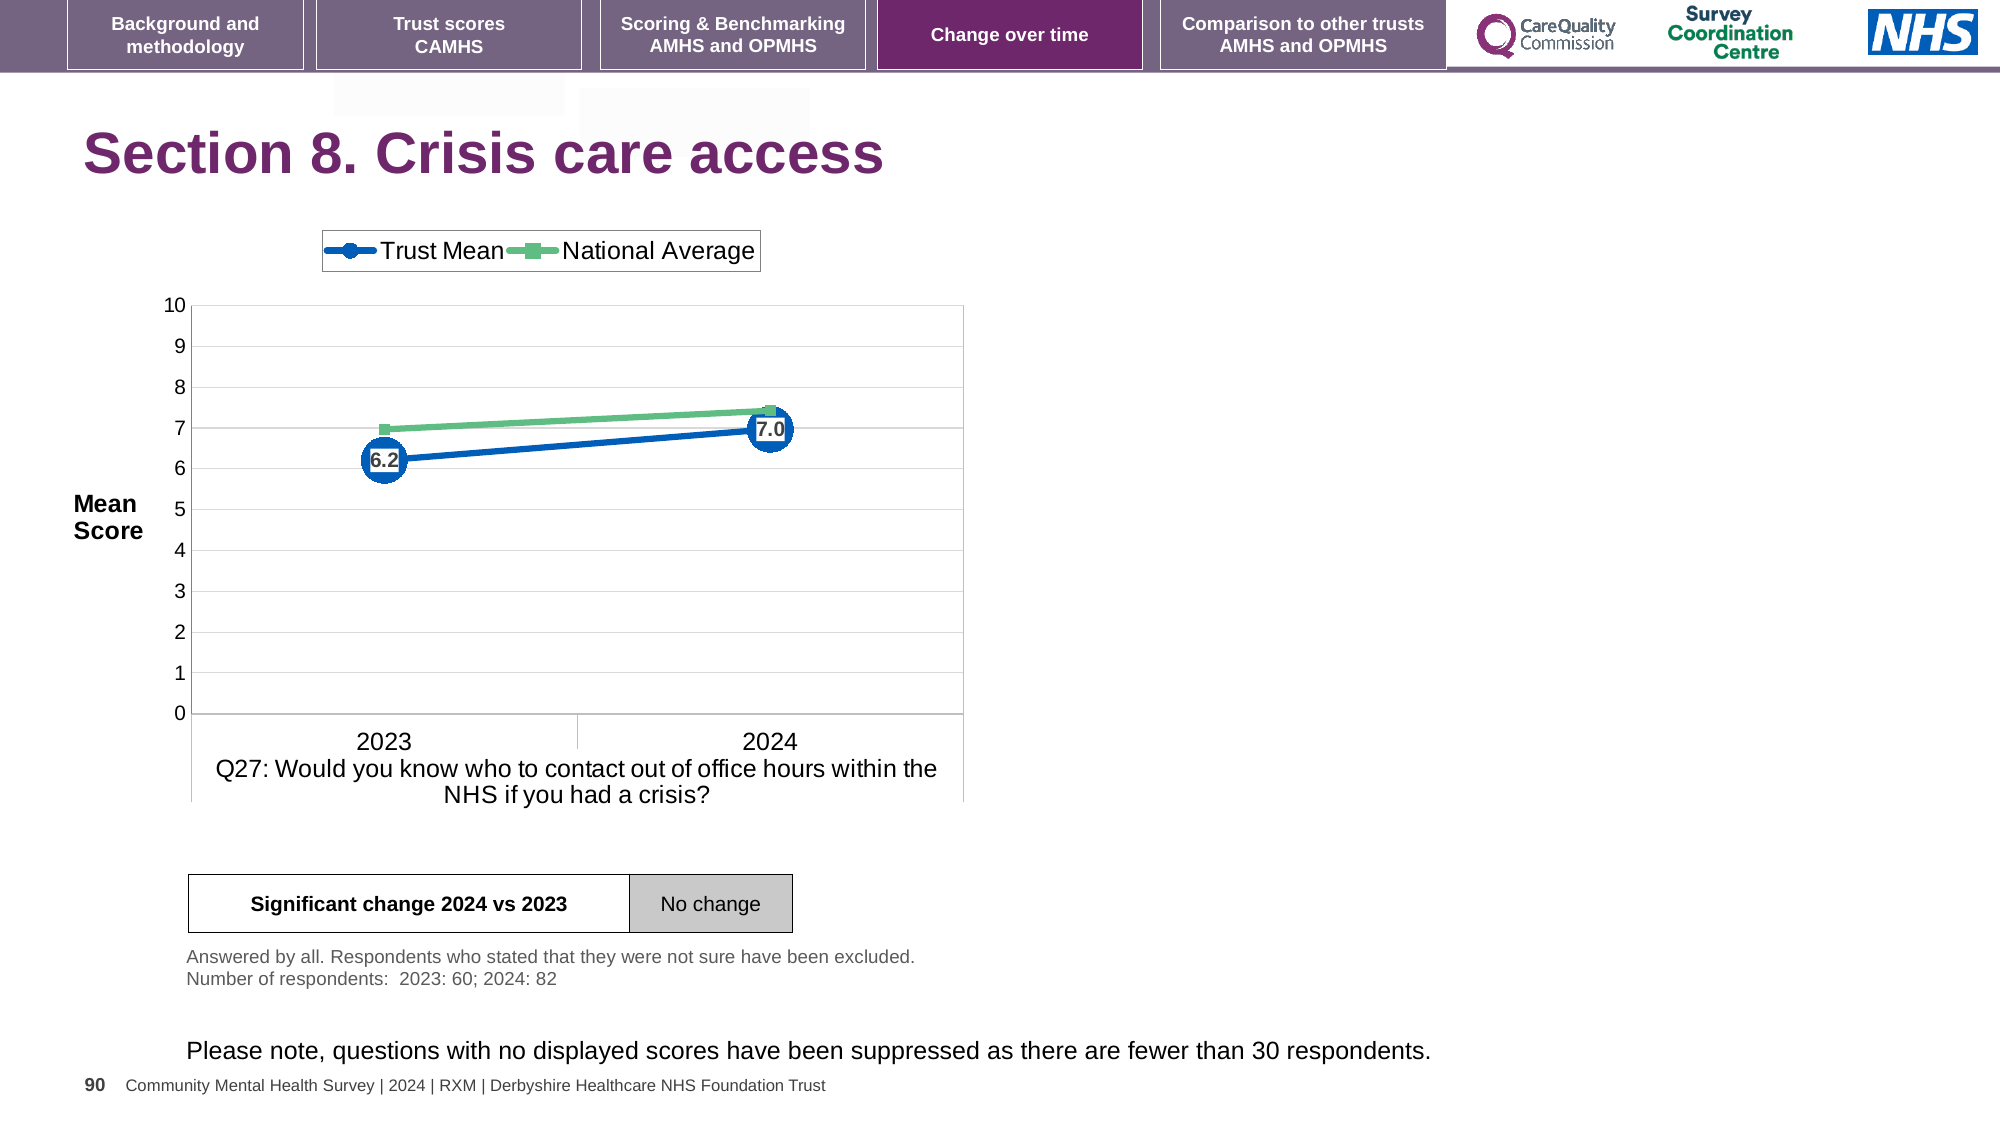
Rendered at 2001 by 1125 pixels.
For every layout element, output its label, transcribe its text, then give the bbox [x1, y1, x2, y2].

chart [68, 228, 966, 858]
text_box 90 [84, 1065, 122, 1125]
text_box Please note, questions with no displayed scores have been suppressed as there are fewer than 30 respondents. [171, 1023, 1504, 1073]
table_header Significant change 2024 vs 2023 [189, 875, 629, 932]
picture [1476, 13, 1616, 59]
text_box Answered by all. Respondents who stated that they were not sure have been excluded. Number of respondents: 2023: 60; 2024: 82 [171, 936, 1036, 997]
picture [1868, 9, 1978, 55]
table_header No change [630, 875, 792, 932]
picture [1666, 3, 1794, 61]
title Section 8. Crisis care access [68, 100, 1942, 209]
